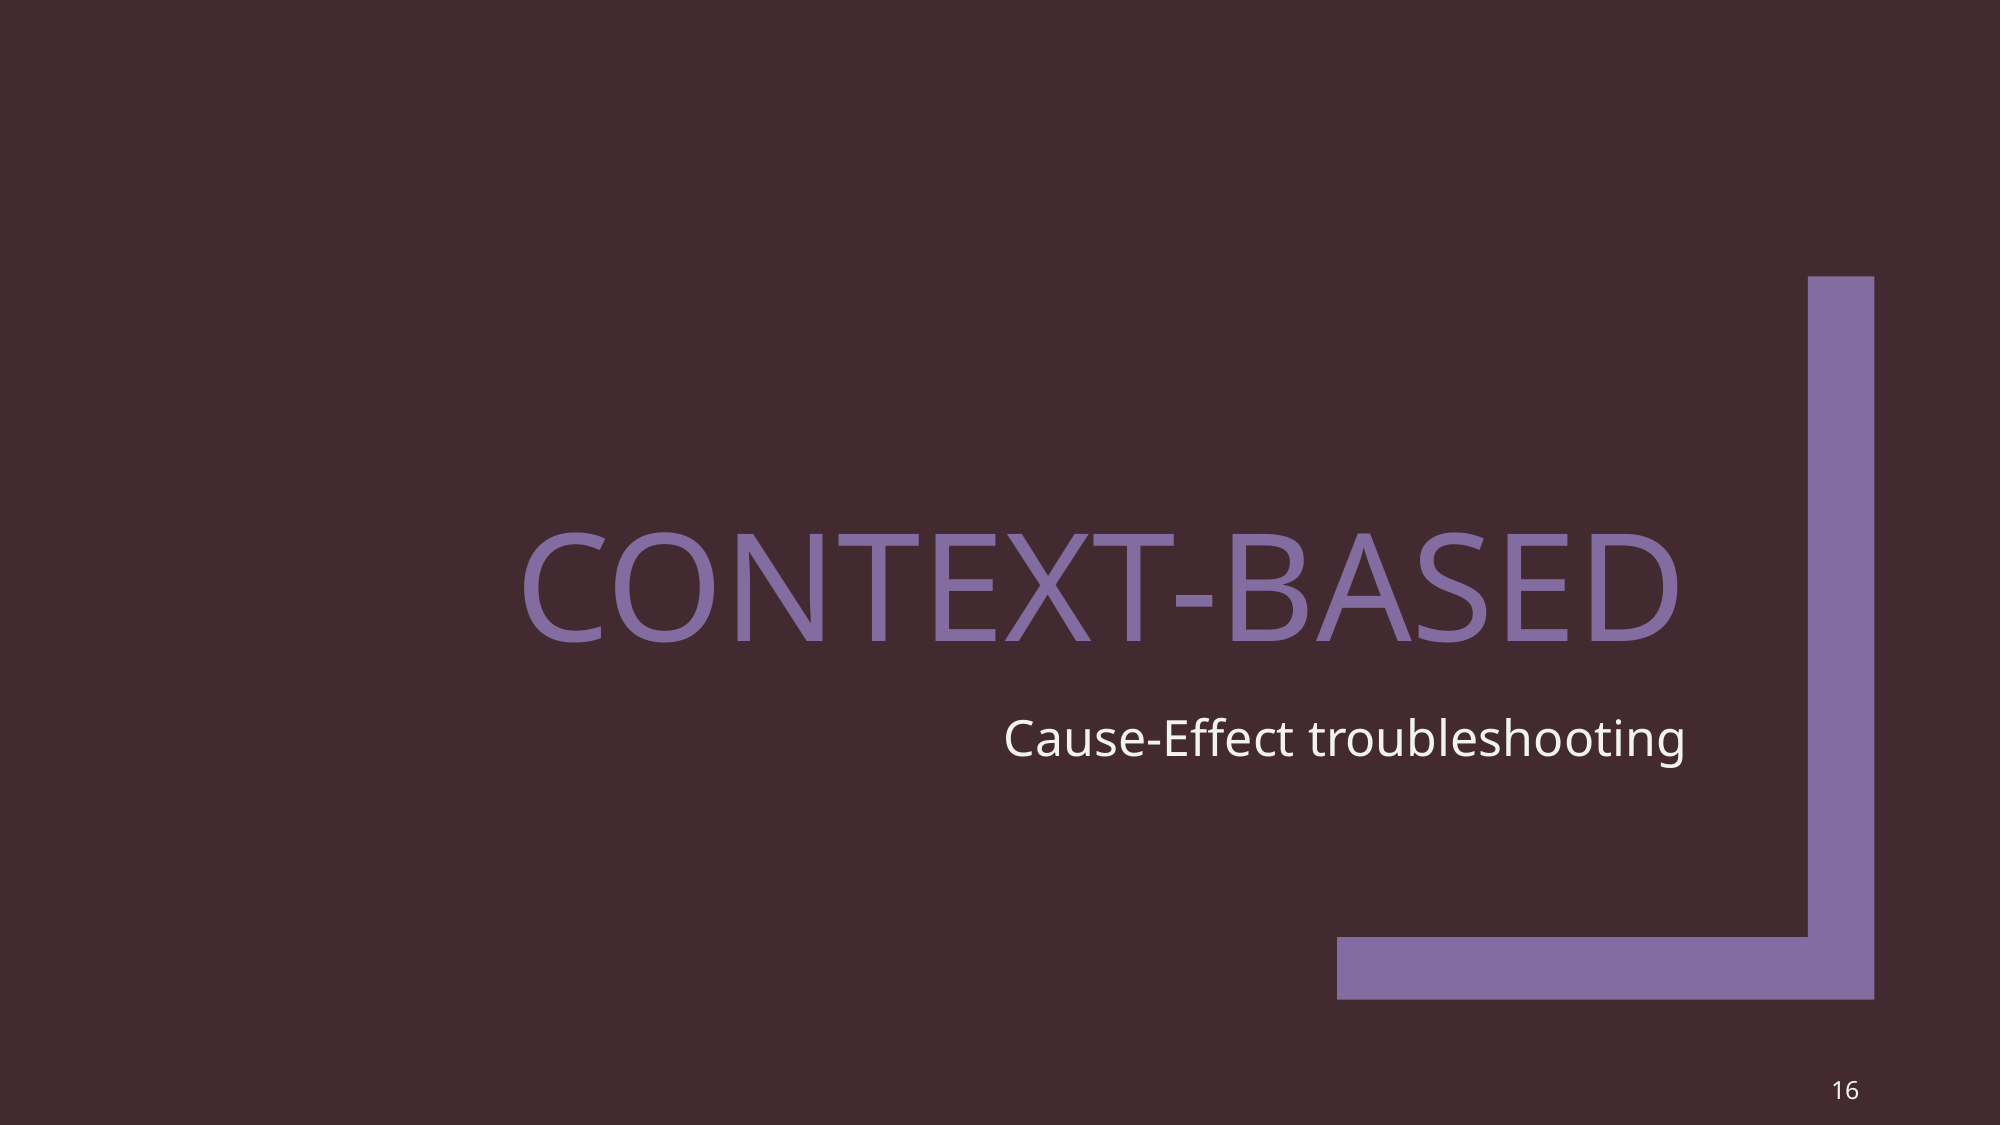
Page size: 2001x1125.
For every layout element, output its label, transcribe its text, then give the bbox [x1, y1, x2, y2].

slide_number 16 [1612, 1058, 1875, 1125]
list Cause-Effect troubleshooting [125, 691, 1703, 880]
title Context-Based [125, 213, 1703, 682]
